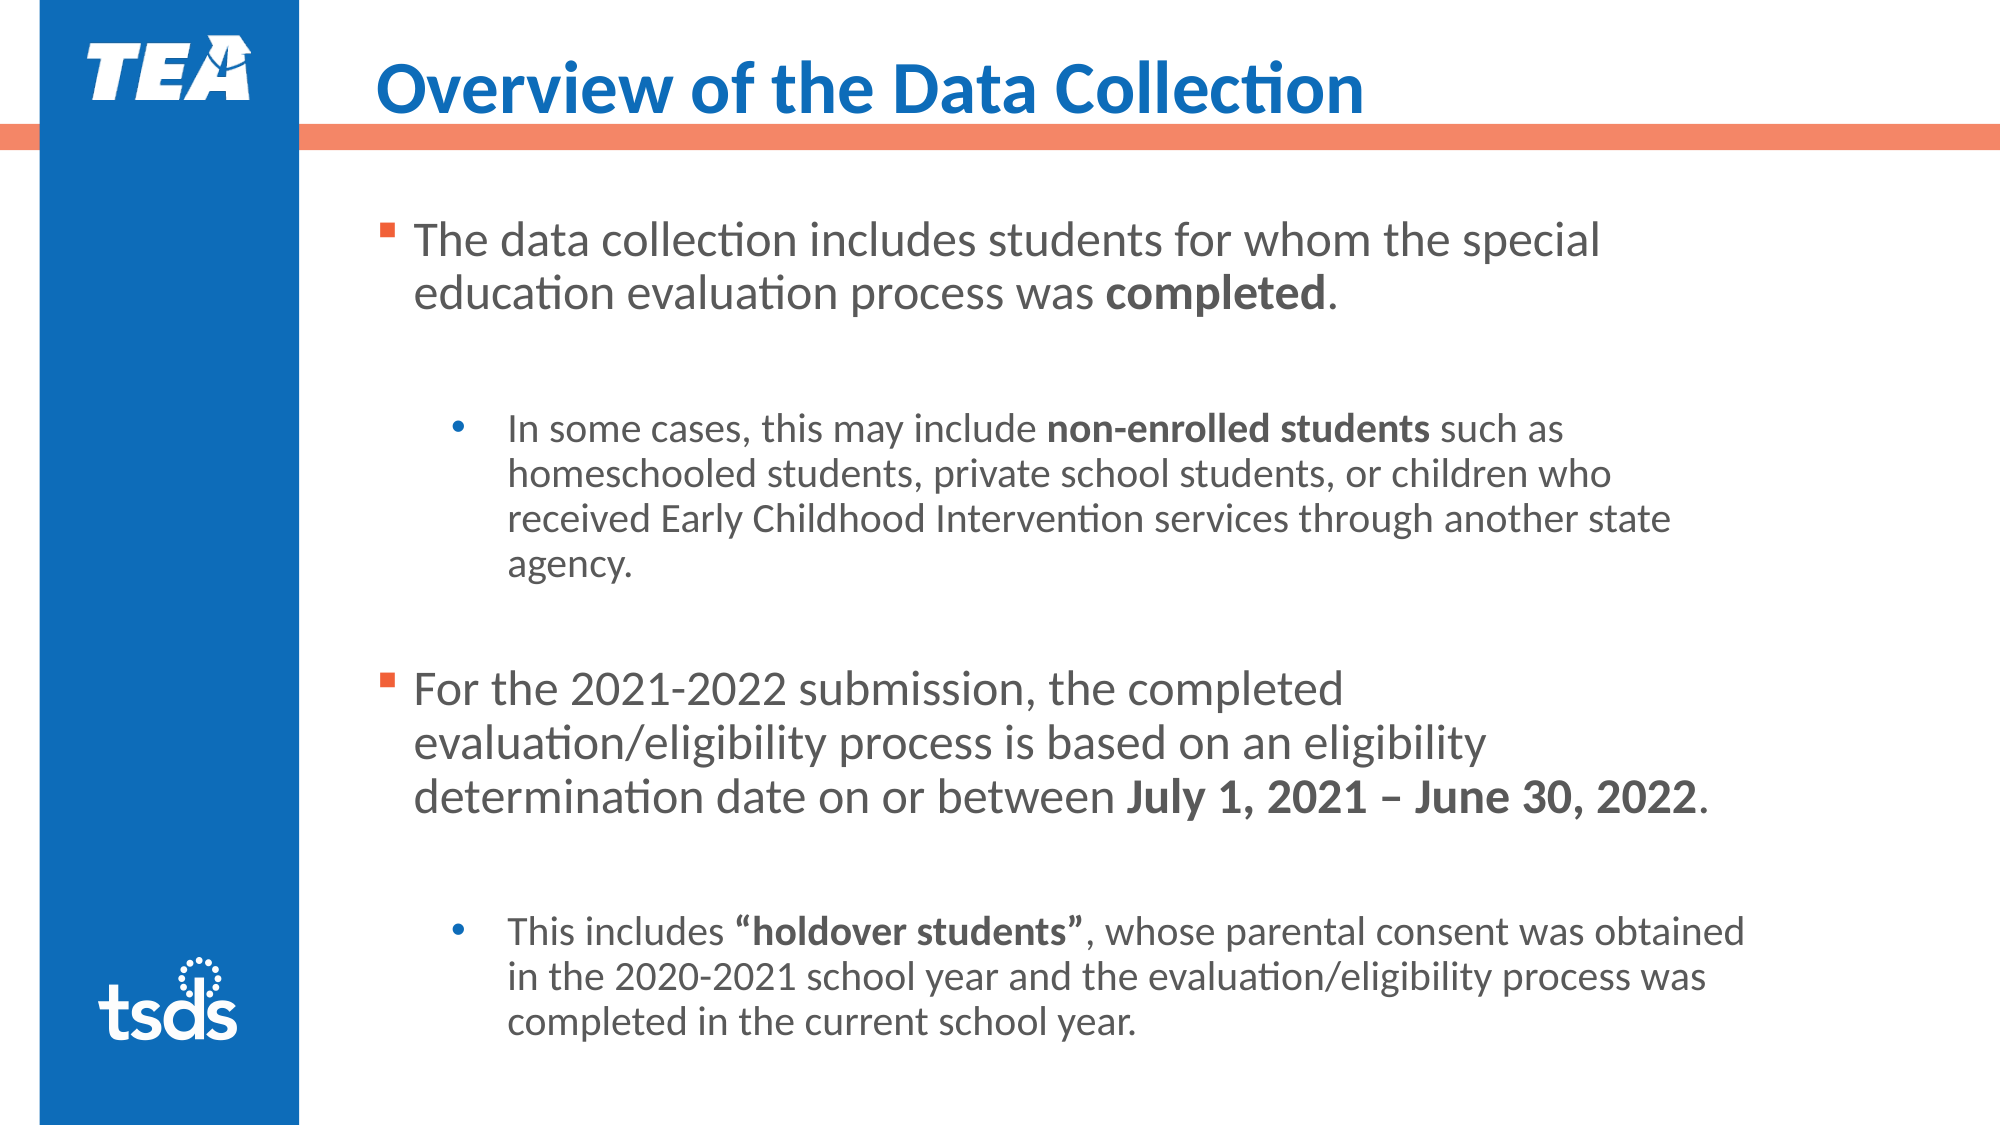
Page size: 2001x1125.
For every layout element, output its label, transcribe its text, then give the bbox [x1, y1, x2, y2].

list The data collection includes students for whom the special education evaluation process was completed. In some cases, this may include non-enrolled students such as homeschooled students, private school students, or children who received Early Childhood Intervention services through another state agency. For the 2021-2022 submission, the completed evaluation/eligibility process is based on an eligibility determination date on or between July 1, 2021 – June 30, 2022. This includes “holdover students”, whose parental consent was obtained in the 2020-2021 school year and the evaluation/eligibility process was completed in the current school year. [361, 205, 1777, 1125]
title Overview of the Data Collection [361, 27, 1941, 151]
picture [86, 34, 251, 100]
picture [98, 957, 241, 1045]
